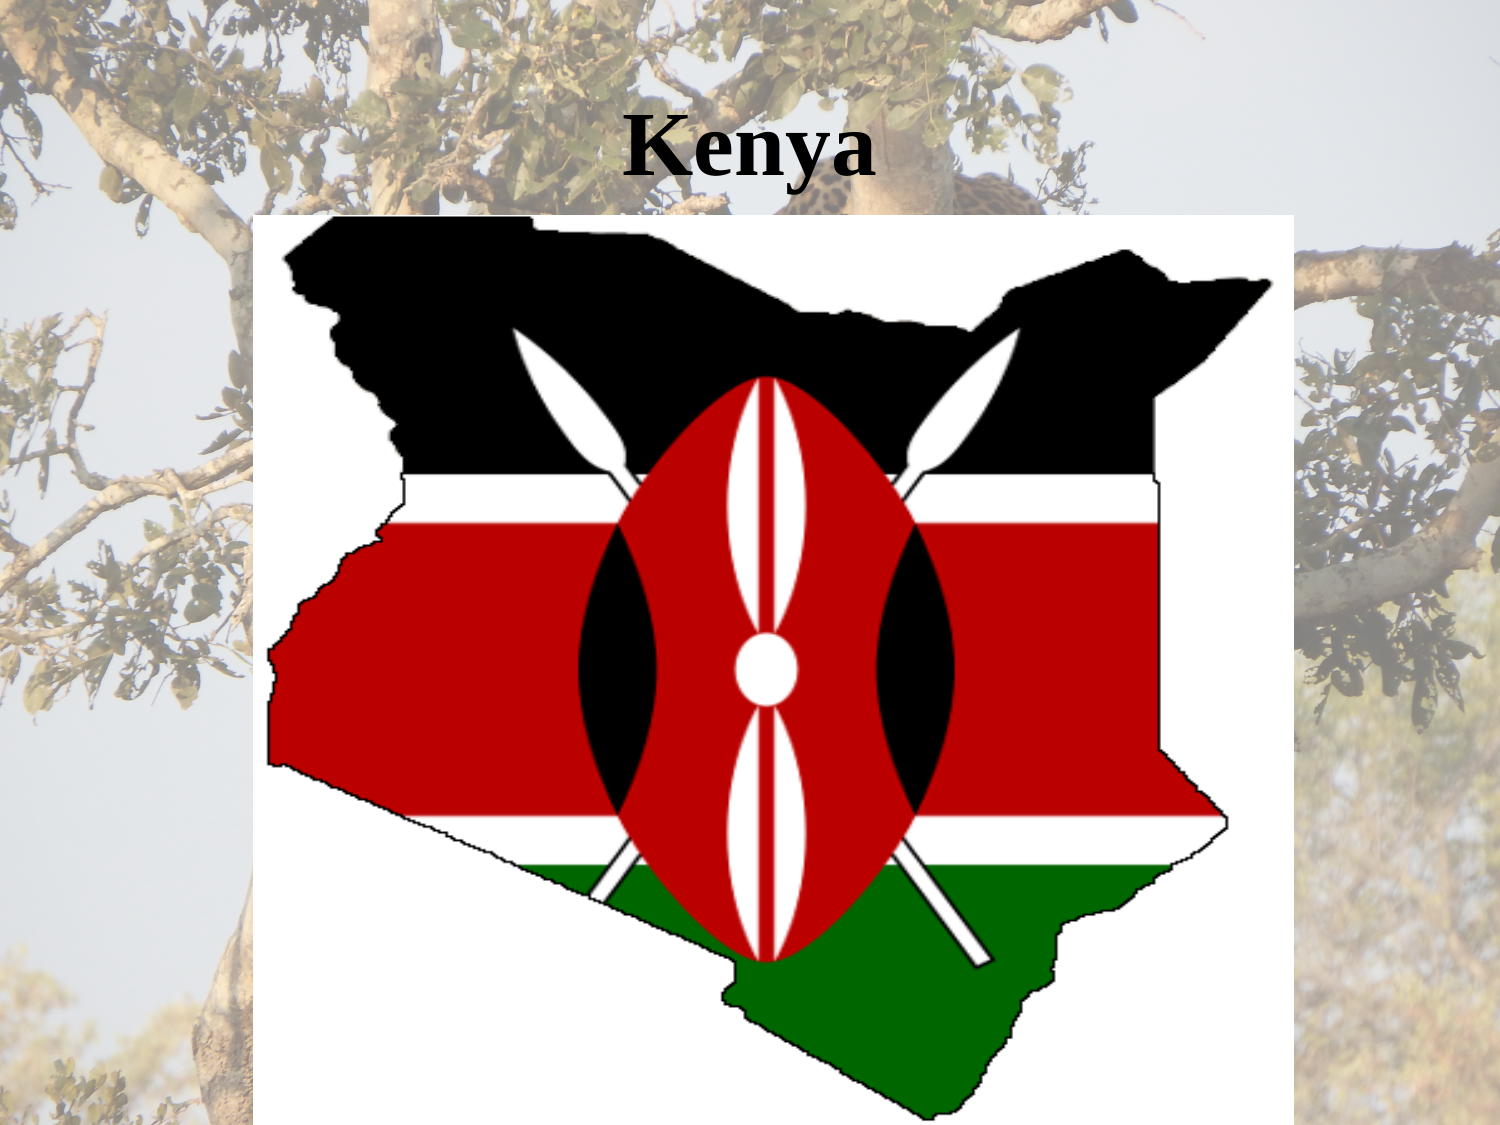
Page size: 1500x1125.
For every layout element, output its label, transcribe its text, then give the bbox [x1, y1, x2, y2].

title Kenya [75, 45, 1425, 233]
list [253, 215, 1294, 1125]
